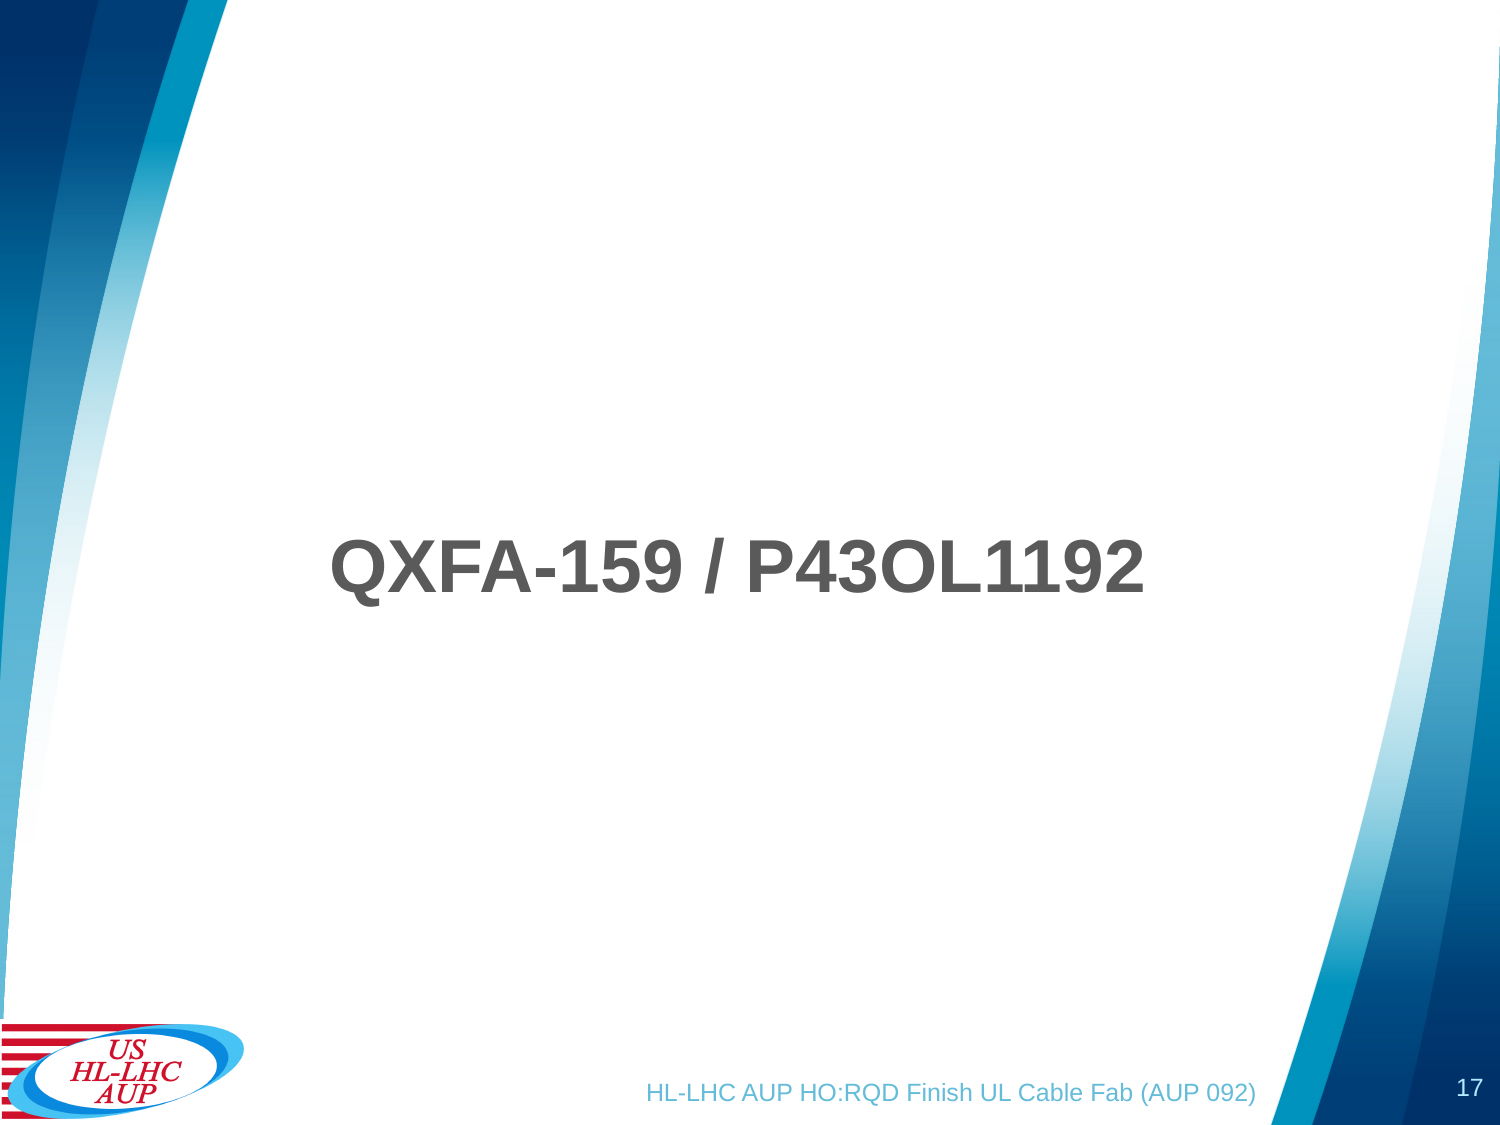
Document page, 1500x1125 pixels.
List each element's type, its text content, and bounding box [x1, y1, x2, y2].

title QXFA-159 / P43OL1192 [318, 464, 1159, 661]
slide_number 17 [1425, 1042, 1484, 1102]
footer HL-LHC AUP HO:RQD Finish UL Cable Fab (AUP 092) [615, 1047, 1258, 1107]
picture [0, 0, 1500, 1125]
